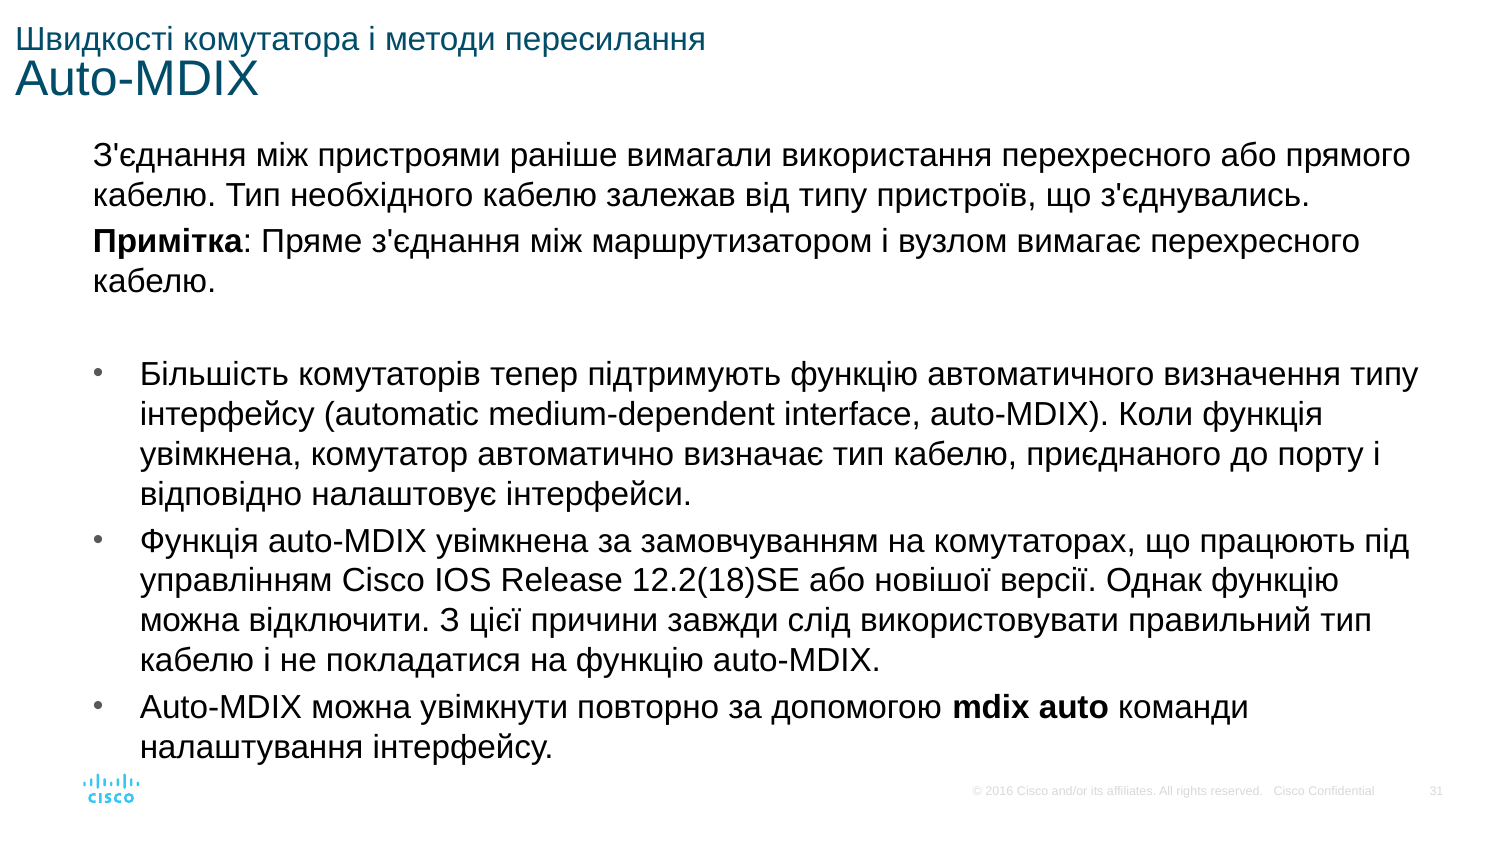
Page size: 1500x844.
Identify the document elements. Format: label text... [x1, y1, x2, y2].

title Швидкості комутатора і методи пересилання Auto-MDIX [0, 5, 1369, 126]
list З'єднання між пристроями раніше вимагали використання перехресного або прямого кабелю. Тип необхідного кабелю залежав від типу пристроїв, що з'єднувались. Примітка: Пряме з'єднання між маршрутизатором і вузлом вимагає перехресного кабелю. Більшість комутаторів тепер підтримують функцію автоматичного визначення типу інтерфейсу (automatic medium-dependent interface, auto-MDIX). Коли функція увімкнена, комутатор автоматично визначає тип кабелю, приєднаного до порту і відповідно налаштовує інтерфейси. Функція auto-MDIX увімкнена за замовчуванням на комутаторах, що працюють під управлінням Cisco IOS Release 12.2(18)SE або новішої версії. Однак функцію можна відключити. З цієї причини завжди слід використовувати правильний тип кабелю і не покладатися на функцію auto-MDIX. Auto-MDIX можна увімкнути повторно за допомогою mdix auto команди налаштування інтерфейсу. [77, 125, 1437, 726]
